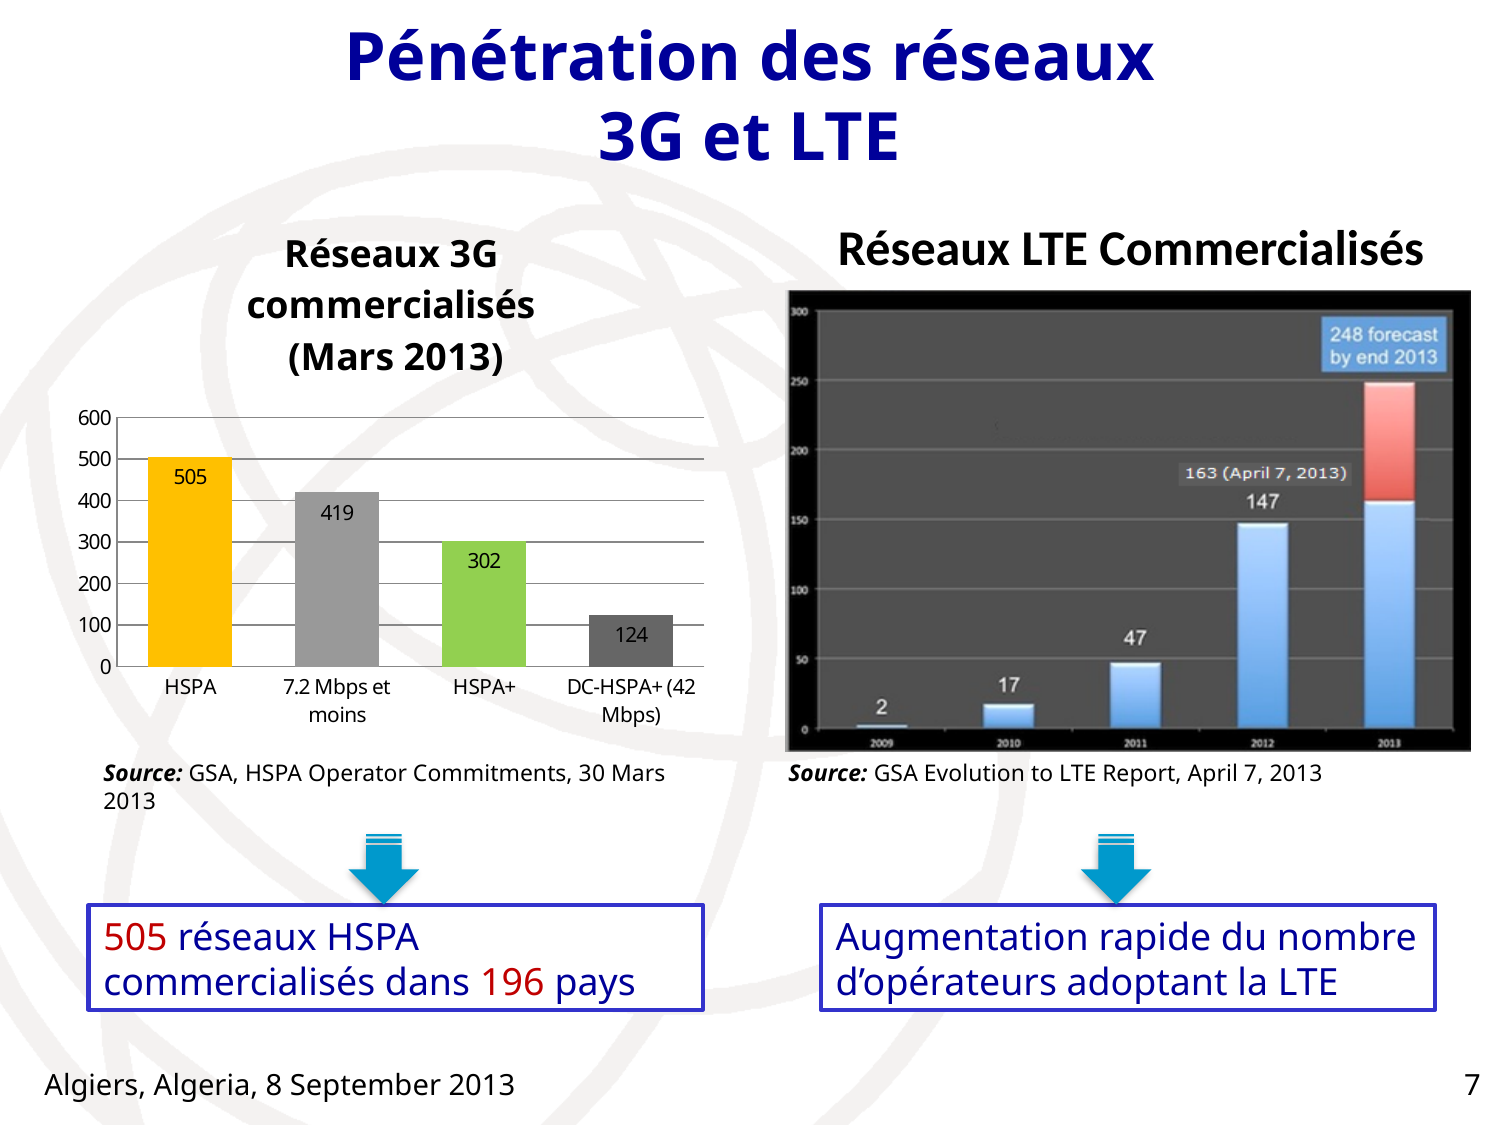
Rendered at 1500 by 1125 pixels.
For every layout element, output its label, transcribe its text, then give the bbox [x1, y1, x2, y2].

picture [0, 188, 1471, 1125]
text_box Augmentation rapide du nombre d’opérateurs adoptant la LTE [819, 903, 1437, 1012]
chart [64, 196, 718, 740]
slide_number 7 [1271, 1058, 1497, 1125]
text_box [1080, 838, 1153, 906]
text_box Source: GSA, HSPA Operator Commitments, 30 Mars 2013 [88, 751, 715, 822]
text_box [365, 833, 402, 837]
text_box 505 réseaux HSPA commercialisés dans 196 pays [86, 903, 705, 1012]
text_box Source: GSA Evolution to LTE Report, April 7, 2013 [773, 751, 1500, 794]
text_box Réseaux LTE Commercialisés [797, 208, 1466, 289]
title Pénétration des réseaux 3G et LTE [0, 0, 1500, 188]
text_box [347, 838, 420, 906]
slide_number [29, 1058, 692, 1111]
text_box [1098, 833, 1135, 837]
